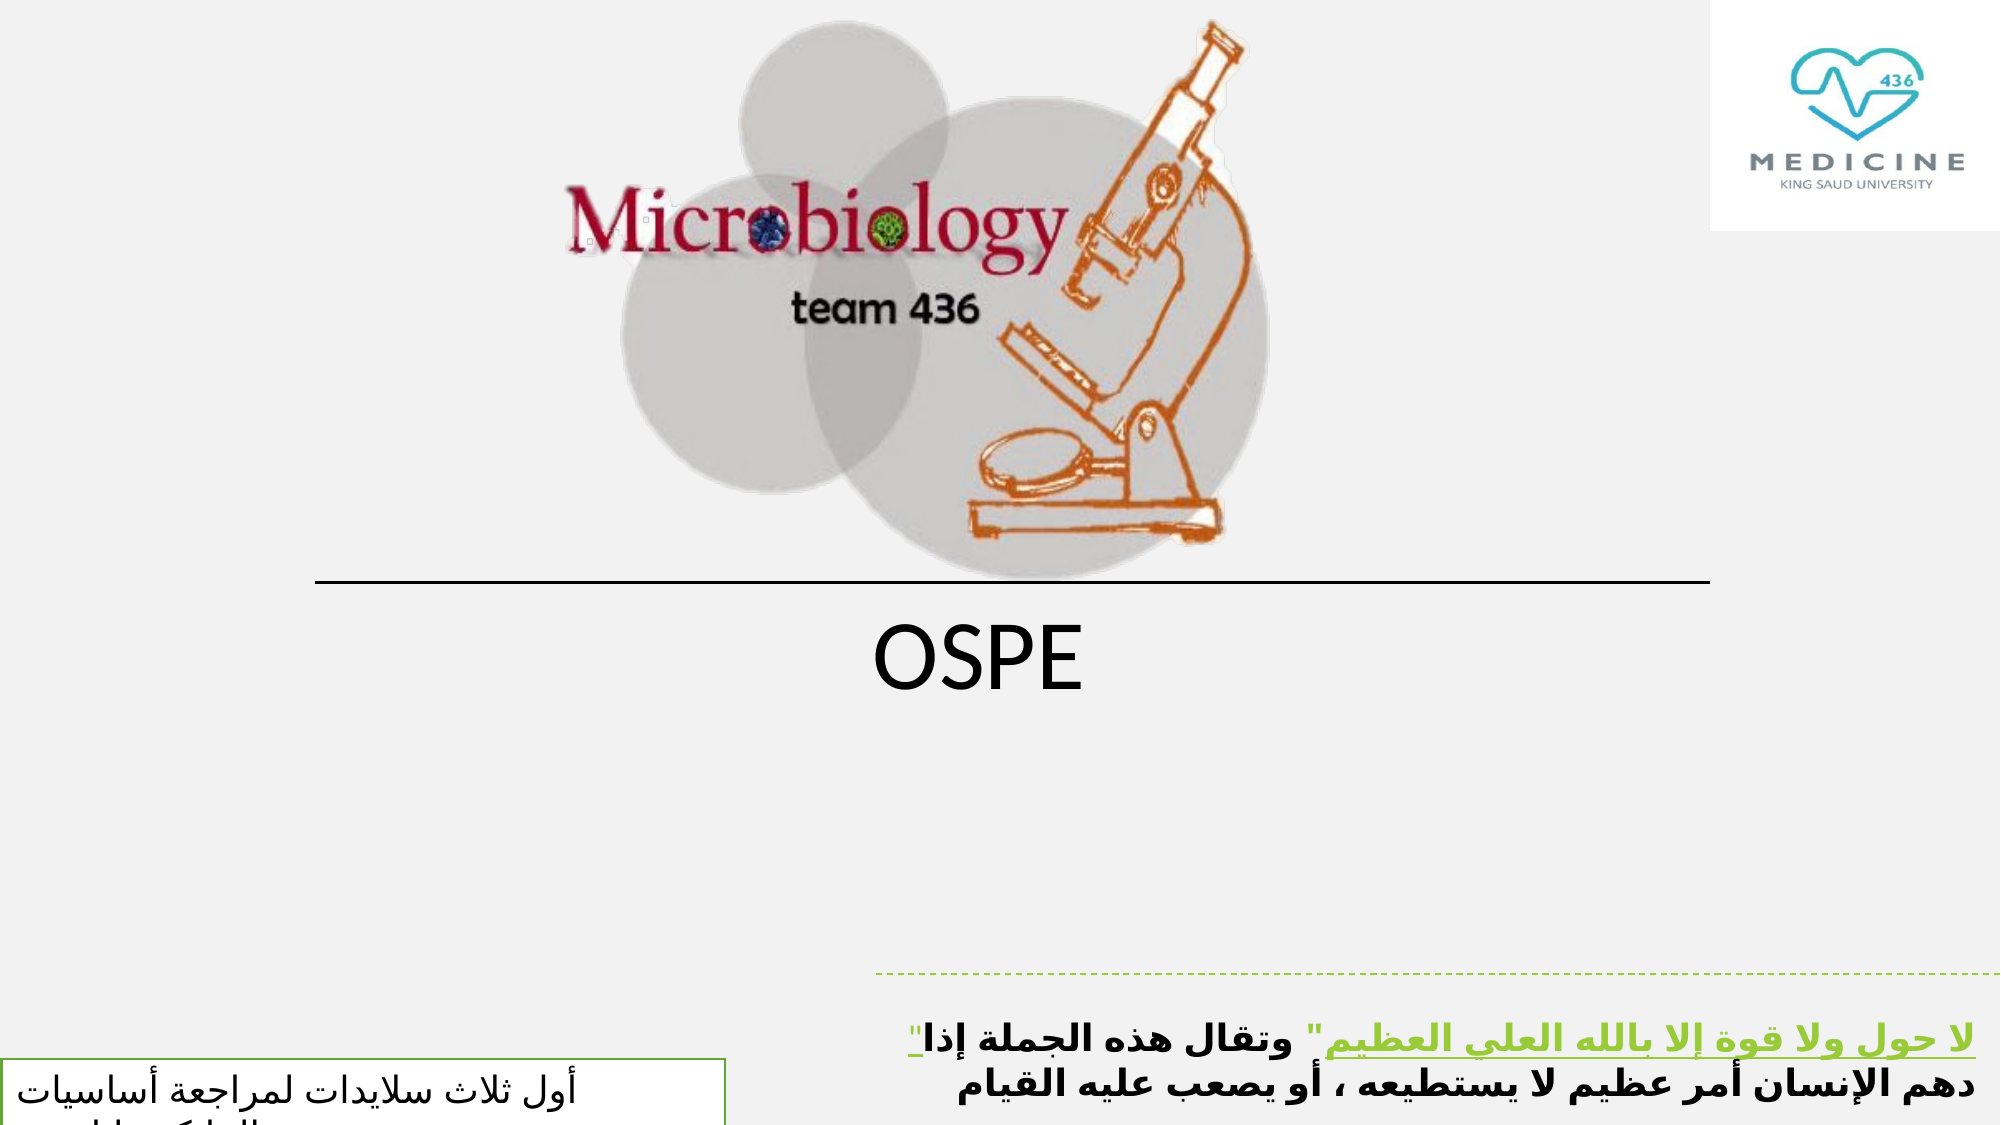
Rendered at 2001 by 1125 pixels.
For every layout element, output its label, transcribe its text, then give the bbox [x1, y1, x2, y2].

picture [521, 583, 1437, 635]
text_box OSPE [363, 583, 1596, 718]
picture [521, 0, 1437, 582]
text_box "لا حول ولا قوة إلا بالله العلي العظيم" وتقال هذه الجملة إذا دهم الإنسان أمر عظيم لا يستطيعه ، أو يصعب عليه القيام به . [882, 1006, 1992, 1125]
text_box أول ثلاث سلايدات لمراجعة أساسيات المايكروبايلوجي [0, 1058, 726, 1125]
picture [1710, 0, 2000, 231]
